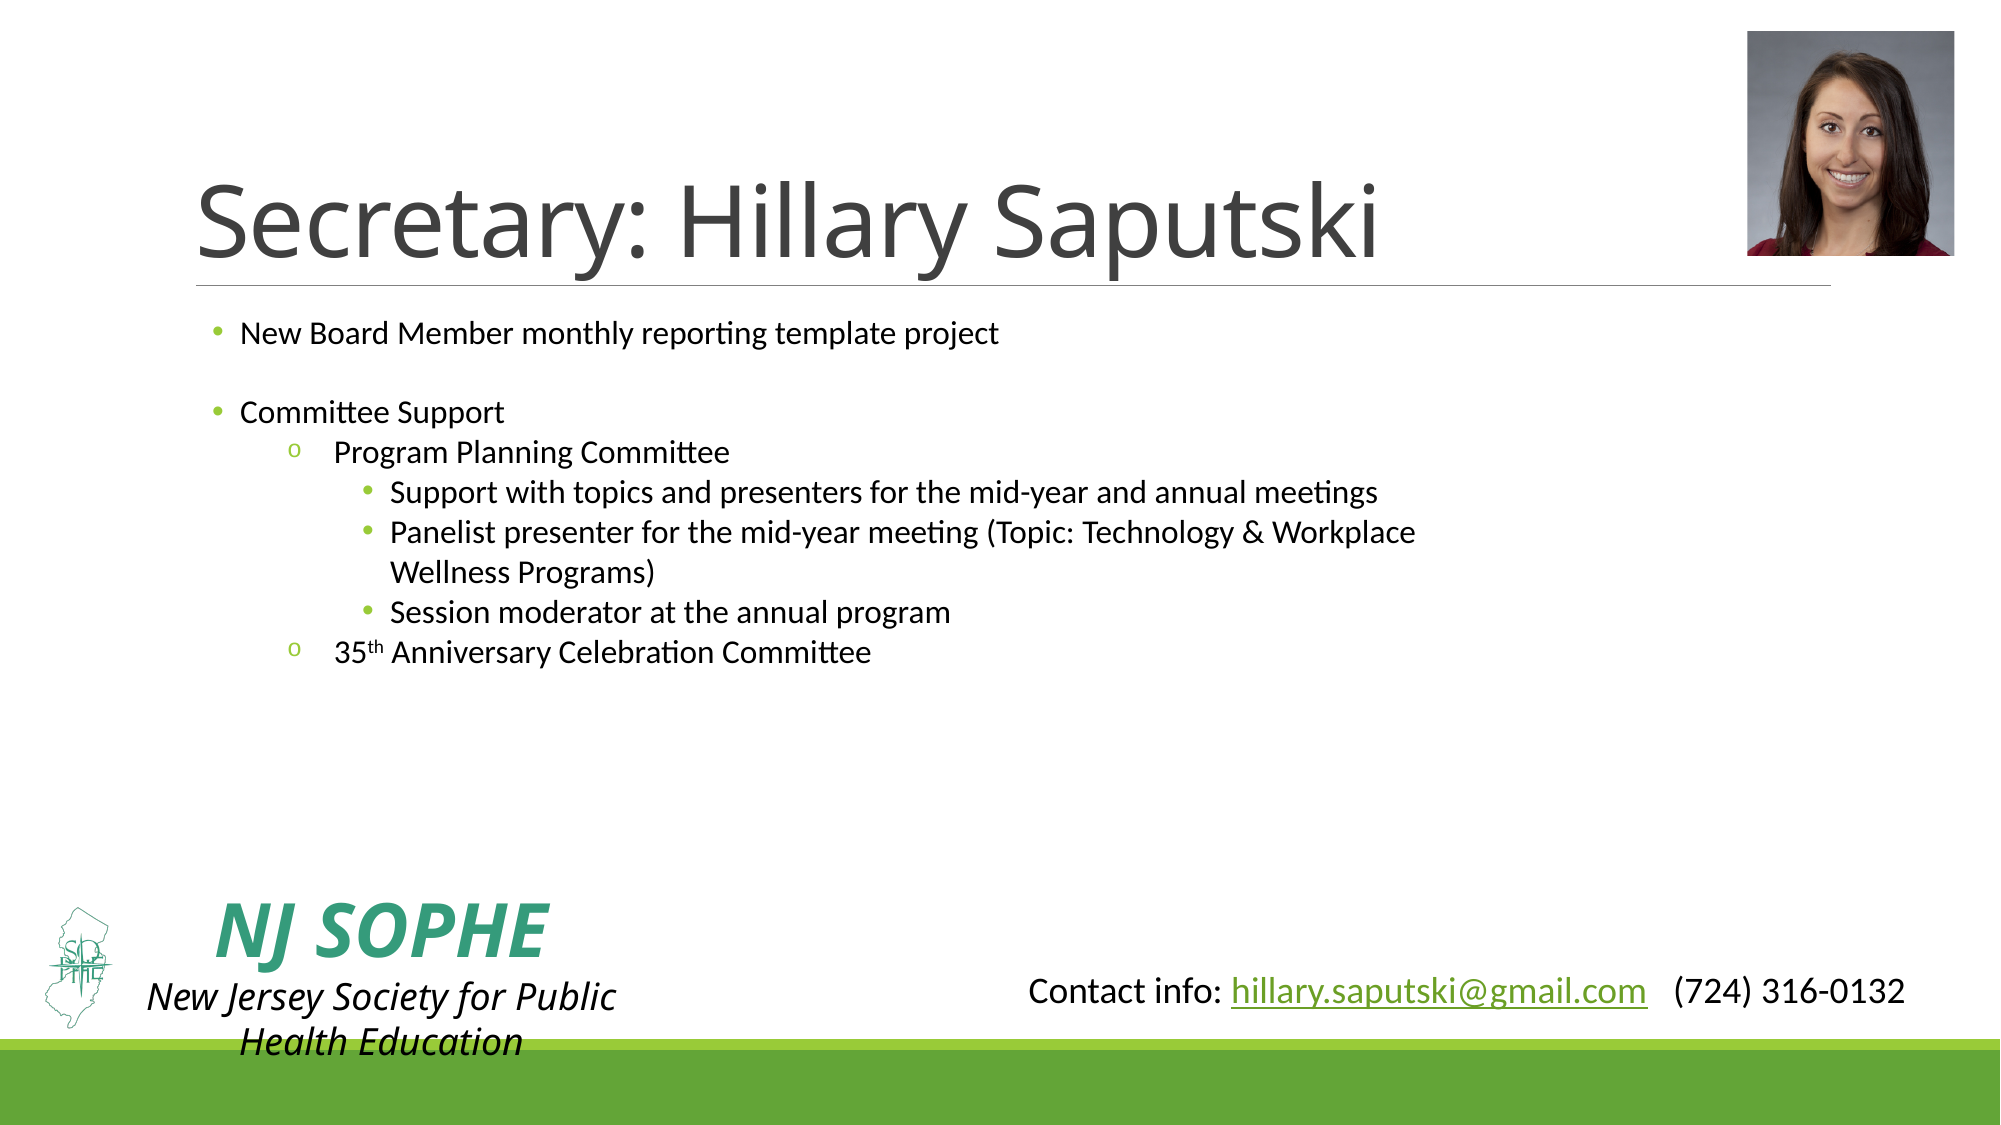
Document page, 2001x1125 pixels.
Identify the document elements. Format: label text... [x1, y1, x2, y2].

text_box [197, 288, 1830, 354]
text_box Contact info: hillary.saputski@gmail.com (724) 316-0132 [1013, 959, 1973, 1019]
text_box New Board Member monthly reporting template project Committee Support Program Planning Committee Support with topics and presenters for the mid-year and annual meetings Panelist presenter for the mid-year meeting (Topic: Technology & Workplace Wellness Programs) Session moderator at the annual program 35th Anniversary Celebration Committee [197, 303, 1460, 705]
title Secretary: Hillary Saputski [180, 47, 1830, 285]
picture [1746, 30, 1956, 257]
picture [12, 904, 142, 1034]
